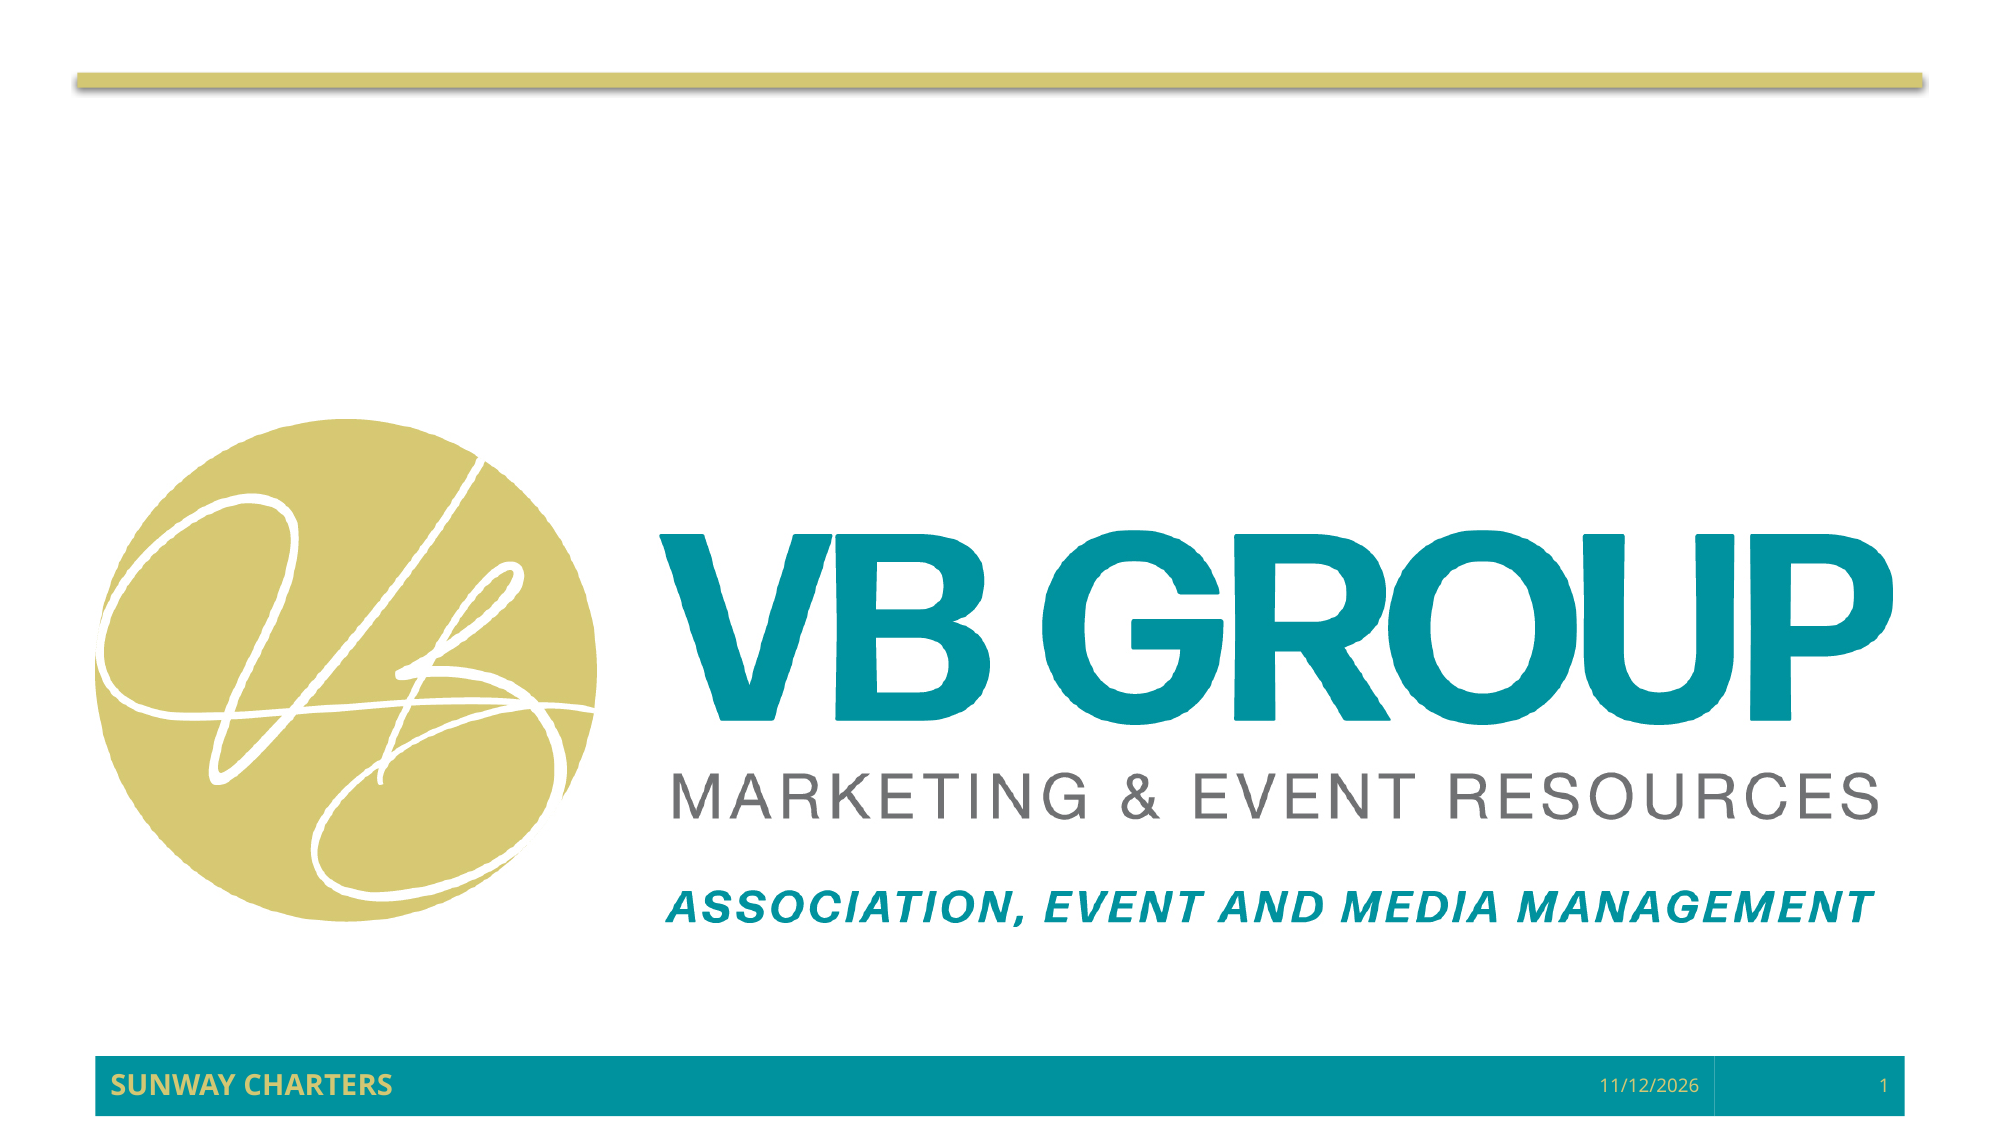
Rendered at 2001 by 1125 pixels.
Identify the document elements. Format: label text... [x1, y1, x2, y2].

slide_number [1230, 1056, 1714, 1117]
picture [95, 419, 1893, 927]
footer Sunway charters [95, 1056, 1230, 1117]
slide_number 1 [1714, 1056, 1905, 1117]
